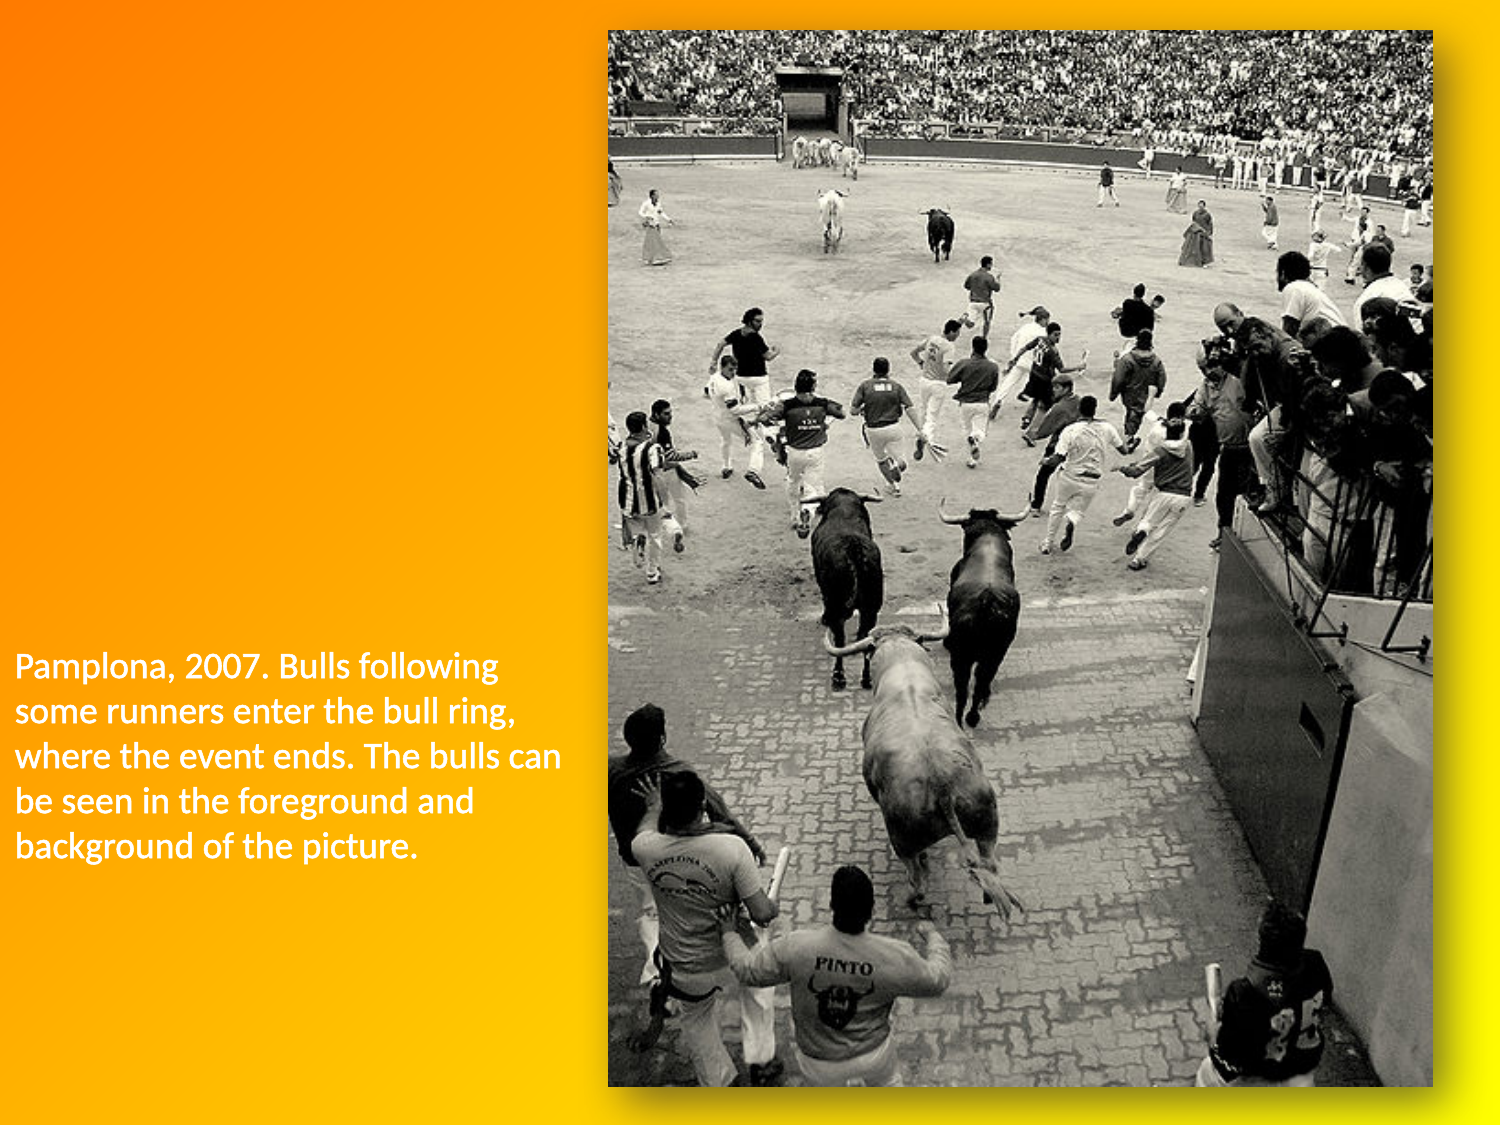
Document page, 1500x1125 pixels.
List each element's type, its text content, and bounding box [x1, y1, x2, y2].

picture [608, 30, 1433, 1087]
text_box Pamplona, 2007. Bulls following some runners enter the bull ring, where the event ends. The bulls can be seen in the foreground and background of the picture. [0, 633, 602, 874]
